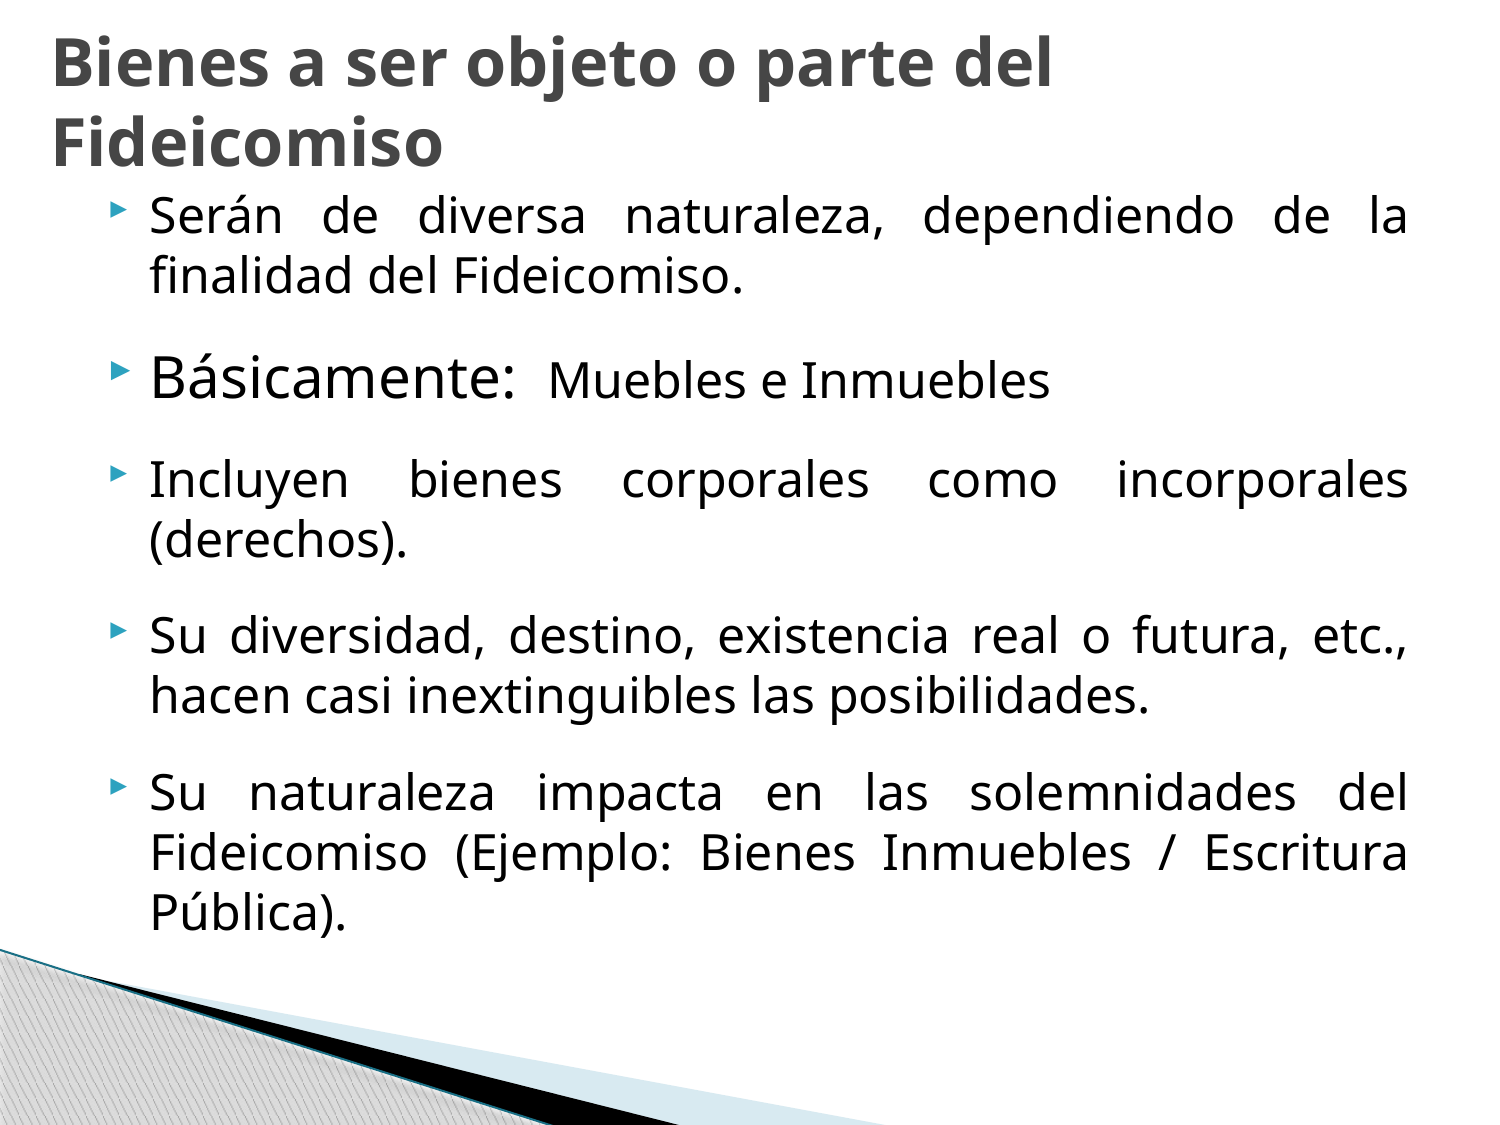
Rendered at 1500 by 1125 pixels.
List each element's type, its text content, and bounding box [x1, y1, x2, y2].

title Bienes a ser objeto o parte del Fideicomiso [35, 23, 1461, 176]
list Serán de diversa naturaleza, dependiendo de la finalidad del Fideicomiso. Básicamente: Muebles e Inmuebles Incluyen bienes corporales como incorporales (derechos). Su diversidad, destino, existencia real o futura, etc., hacen casi inextinguibles las posibilidades. Su naturaleza impacta en las solemnidades del Fideicomiso (Ejemplo: Bienes Inmuebles / Escritura Pública). [75, 176, 1425, 1020]
